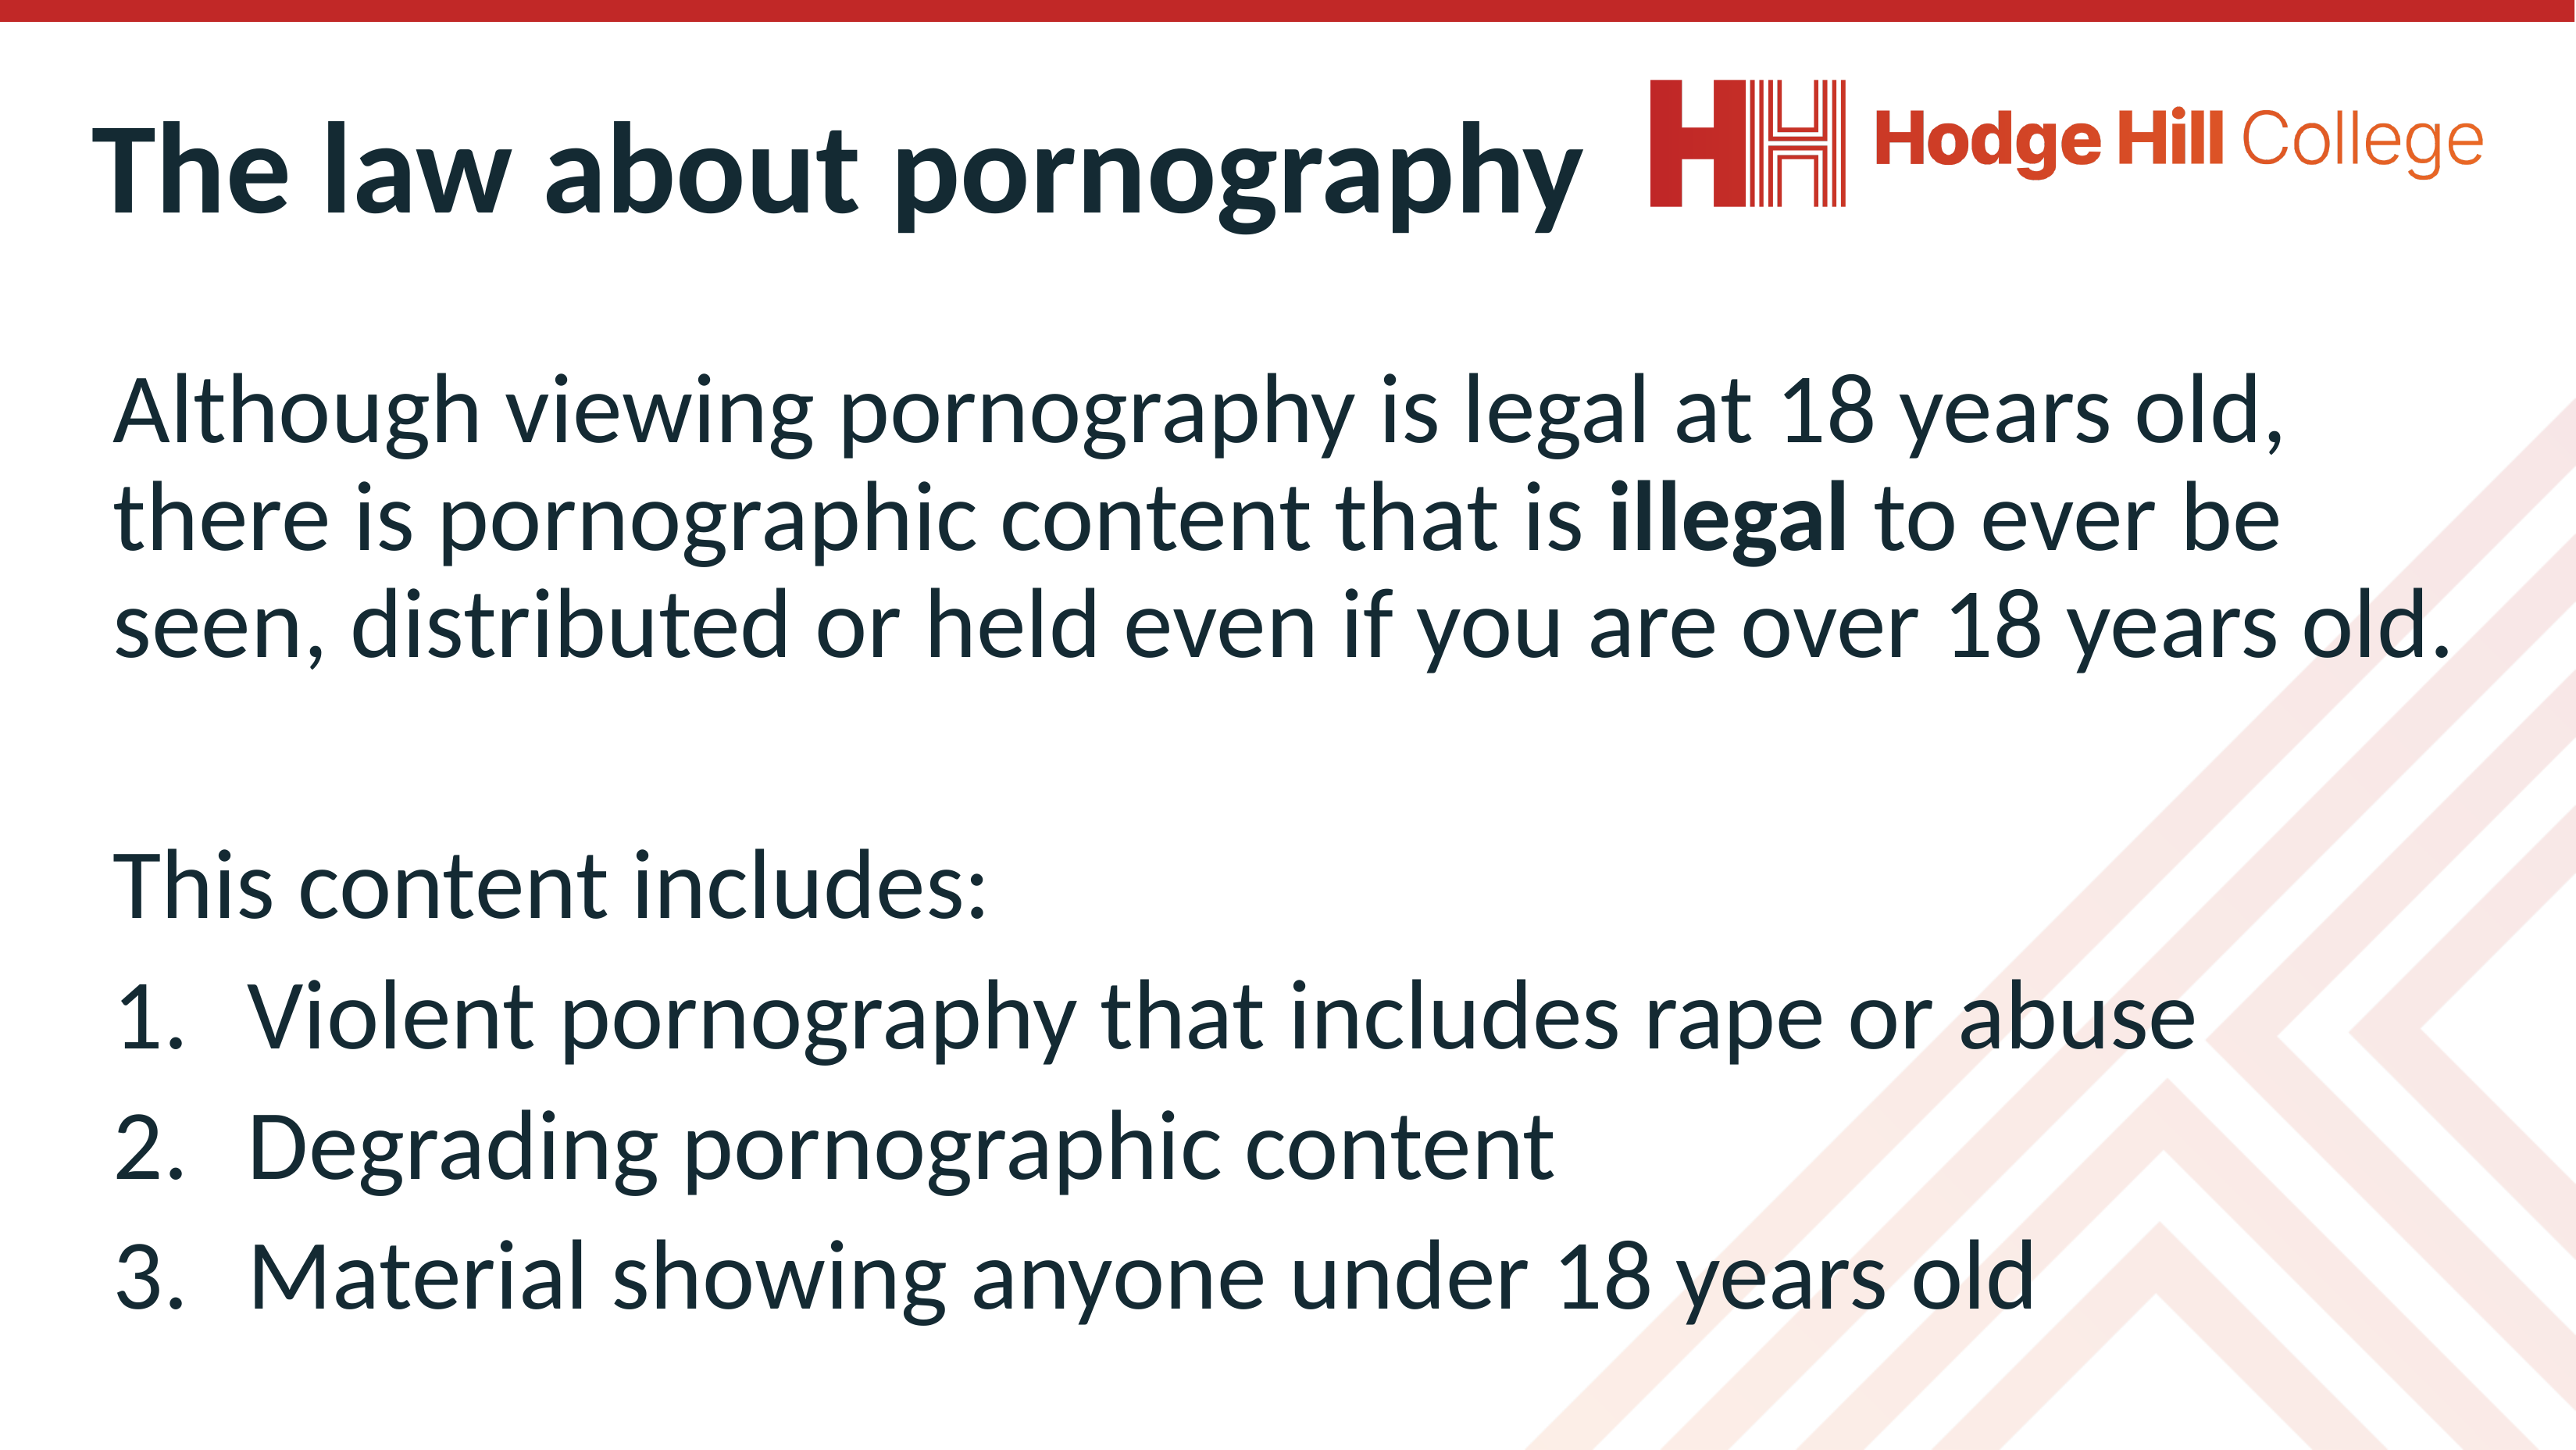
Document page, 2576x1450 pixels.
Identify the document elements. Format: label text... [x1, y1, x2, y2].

title The law about pornography [79, 86, 1602, 256]
picture [1649, 79, 2484, 208]
picture [1383, 255, 2576, 1450]
list Although viewing pornography is legal at 18 years old, there is pornographic content that is illegal to ever be seen, distributed or held even if you are over 18 years old. This content includes: Violent pornography that includes rape or abuse Degrading pornographic content Material showing anyone under 18 years old [101, 350, 1383, 1371]
picture [0, 0, 2575, 22]
